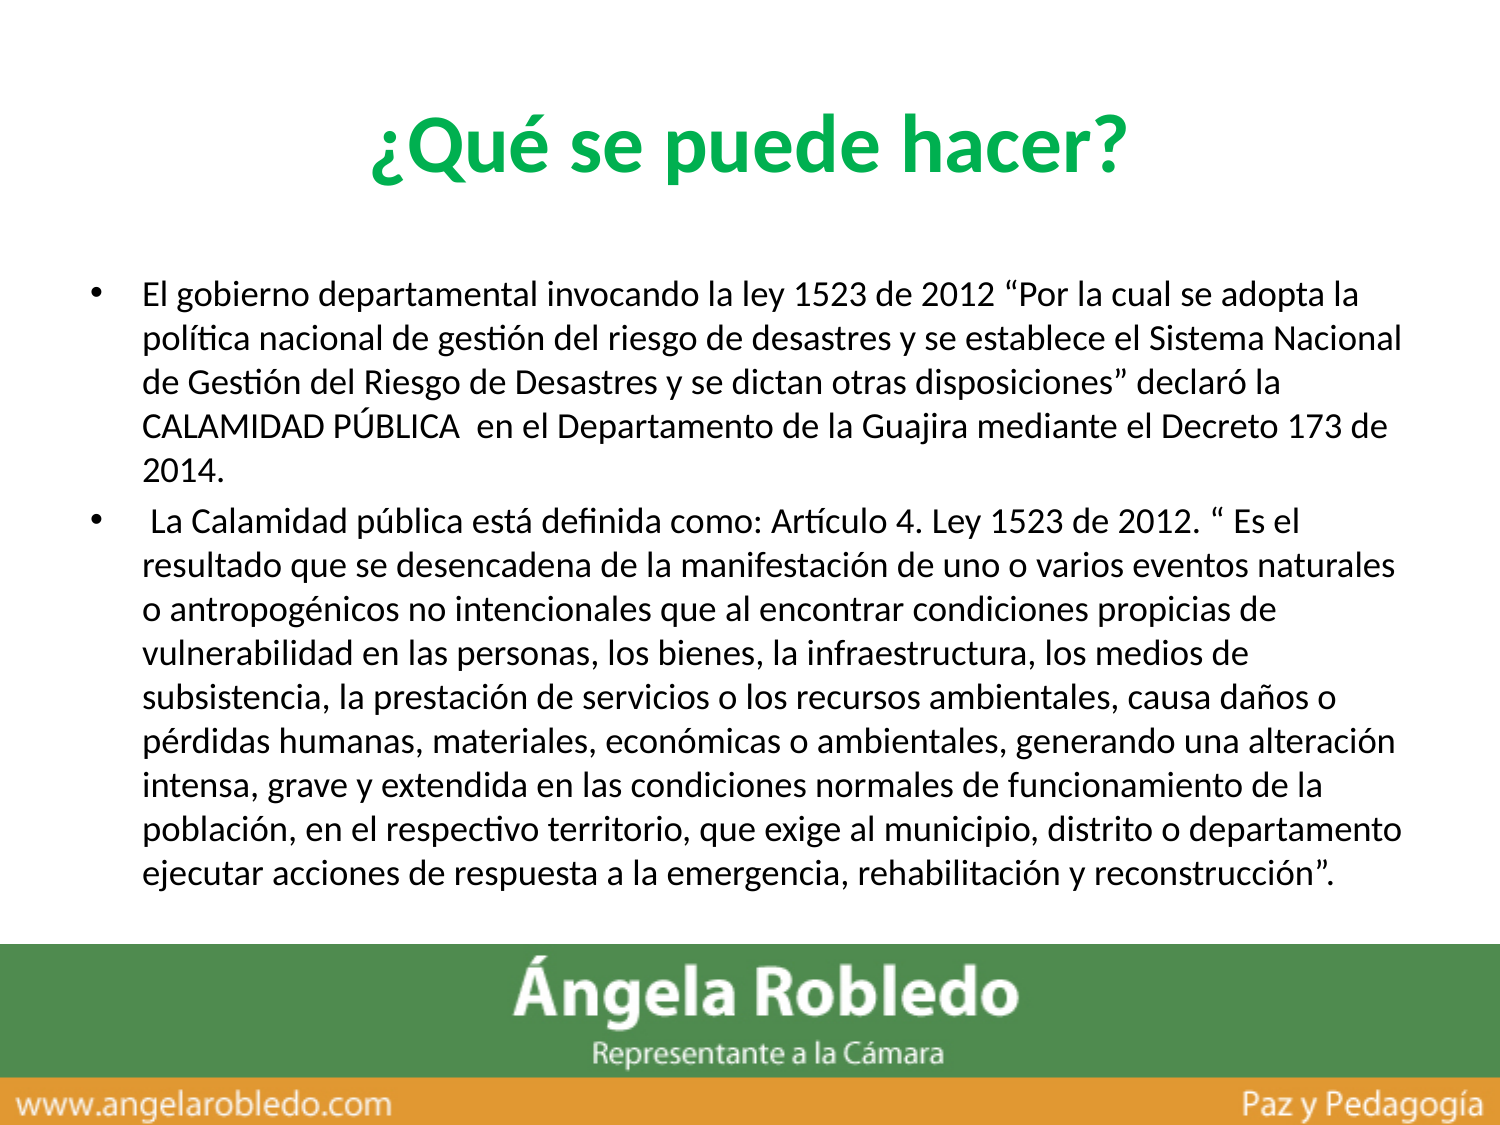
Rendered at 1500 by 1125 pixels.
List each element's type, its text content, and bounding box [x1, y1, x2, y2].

list El gobierno departamental invocando la ley 1523 de 2012 “Por la cual se adopta la política nacional de gestión del riesgo de desastres y se establece el Sistema Nacional de Gestión del Riesgo de Desastres y se dictan otras disposiciones” declaró la CALAMIDAD PÚBLICA en el Departamento de la Guajira mediante el Decreto 173 de 2014. La Calamidad pública está definida como: Artículo 4. Ley 1523 de 2012. “ Es el resultado que se desencadena de la manifestación de uno o varios eventos naturales o antropogénicos no intencionales que al encontrar condiciones propicias de vulnerabilidad en las personas, los bienes, la infraestructura, los medios de subsistencia, la prestación de servicios o los recursos ambientales, causa daños o pérdidas humanas, materiales, económicas o ambientales, generando una alteración intensa, grave y extendida en las condiciones normales de funcionamiento de la población, en el respectivo territorio, que exige al municipio, distrito o departamento ejecutar acciones de respuesta a la emergencia, rehabilitación y reconstrucción”. [75, 262, 1425, 929]
title ¿Qué se puede hacer? [75, 45, 1425, 233]
picture [0, 944, 1500, 1125]
